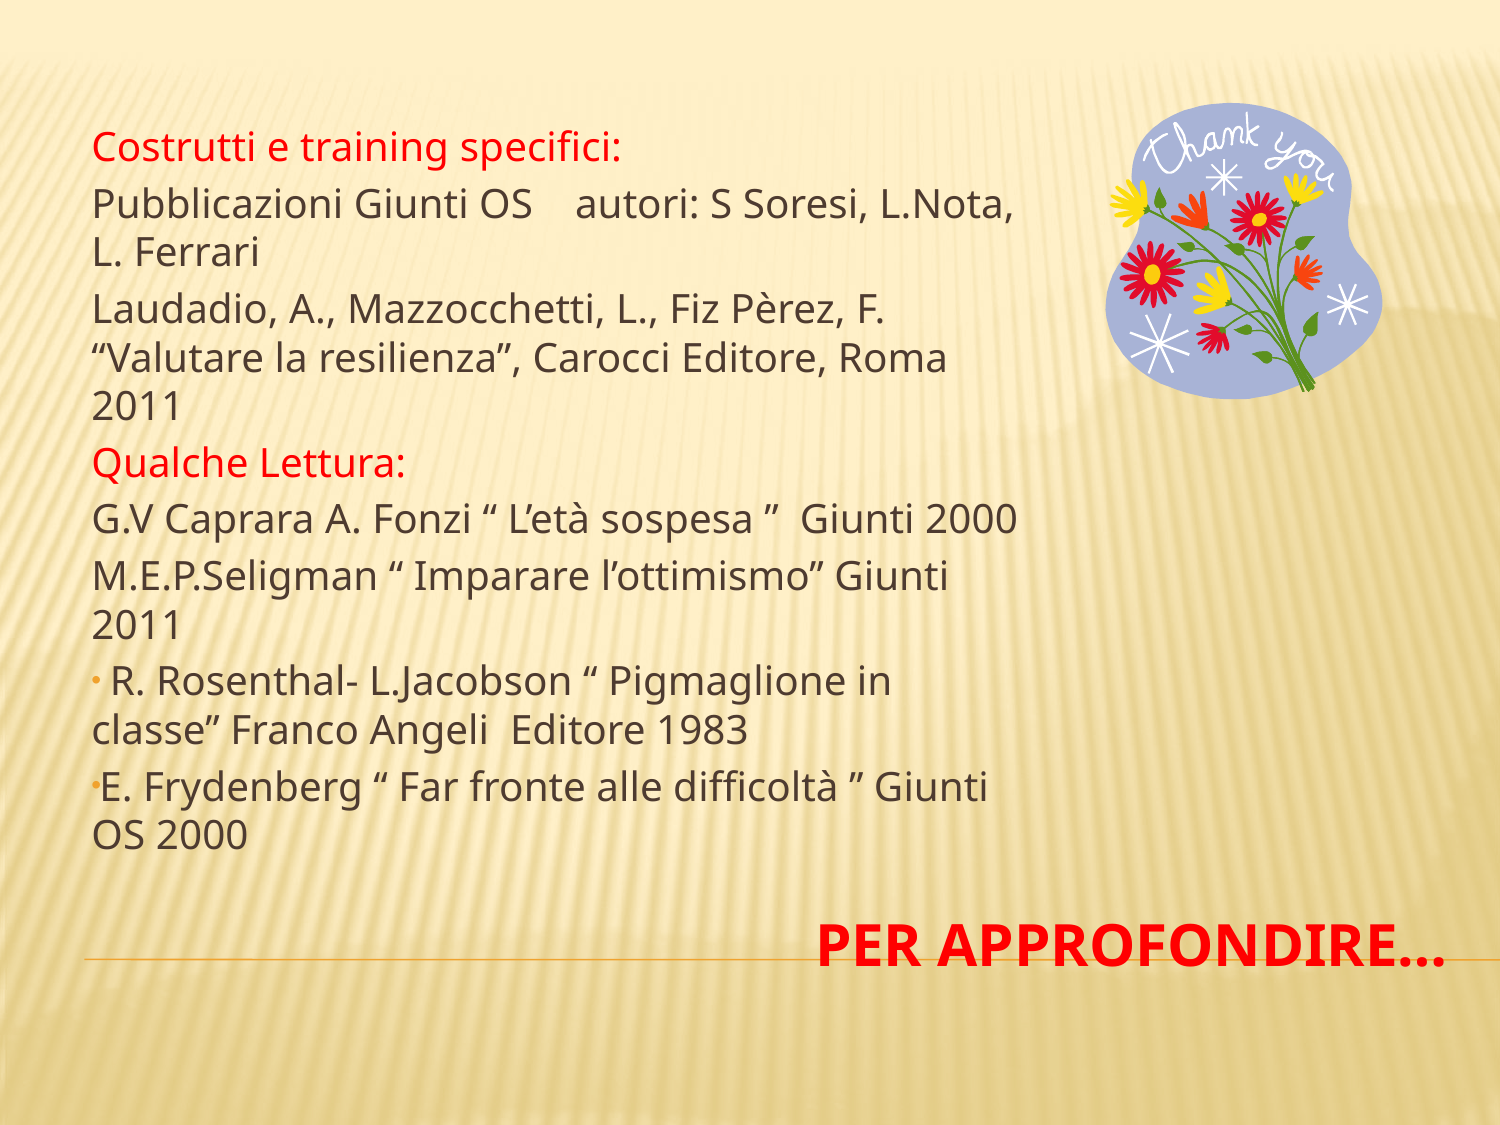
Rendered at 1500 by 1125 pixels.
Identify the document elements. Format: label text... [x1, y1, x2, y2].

list Costrutti e training specifici: Pubblicazioni Giunti OS autori: S Soresi, L.Nota, L. Ferrari Laudadio, A., Mazzocchetti, L., Fiz Pèrez, F. “Valutare la resilienza”, Carocci Editore, Roma 2011 Qualche Lettura: G.V Caprara A. Fonzi “ L’età sospesa ” Giunti 2000 M.E.P.Seligman “ Imparare l’ottimismo” Giunti 2011 R. Rosenthal- L.Jacobson “ Pigmaglione in classe” Franco Angeli Editore 1983 E. Frydenberg “ Far fronte alle difficoltà ” Giunti OS 2000 [76, 113, 1046, 902]
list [1104, 101, 1384, 401]
title Per approfondire… [75, 900, 1463, 986]
